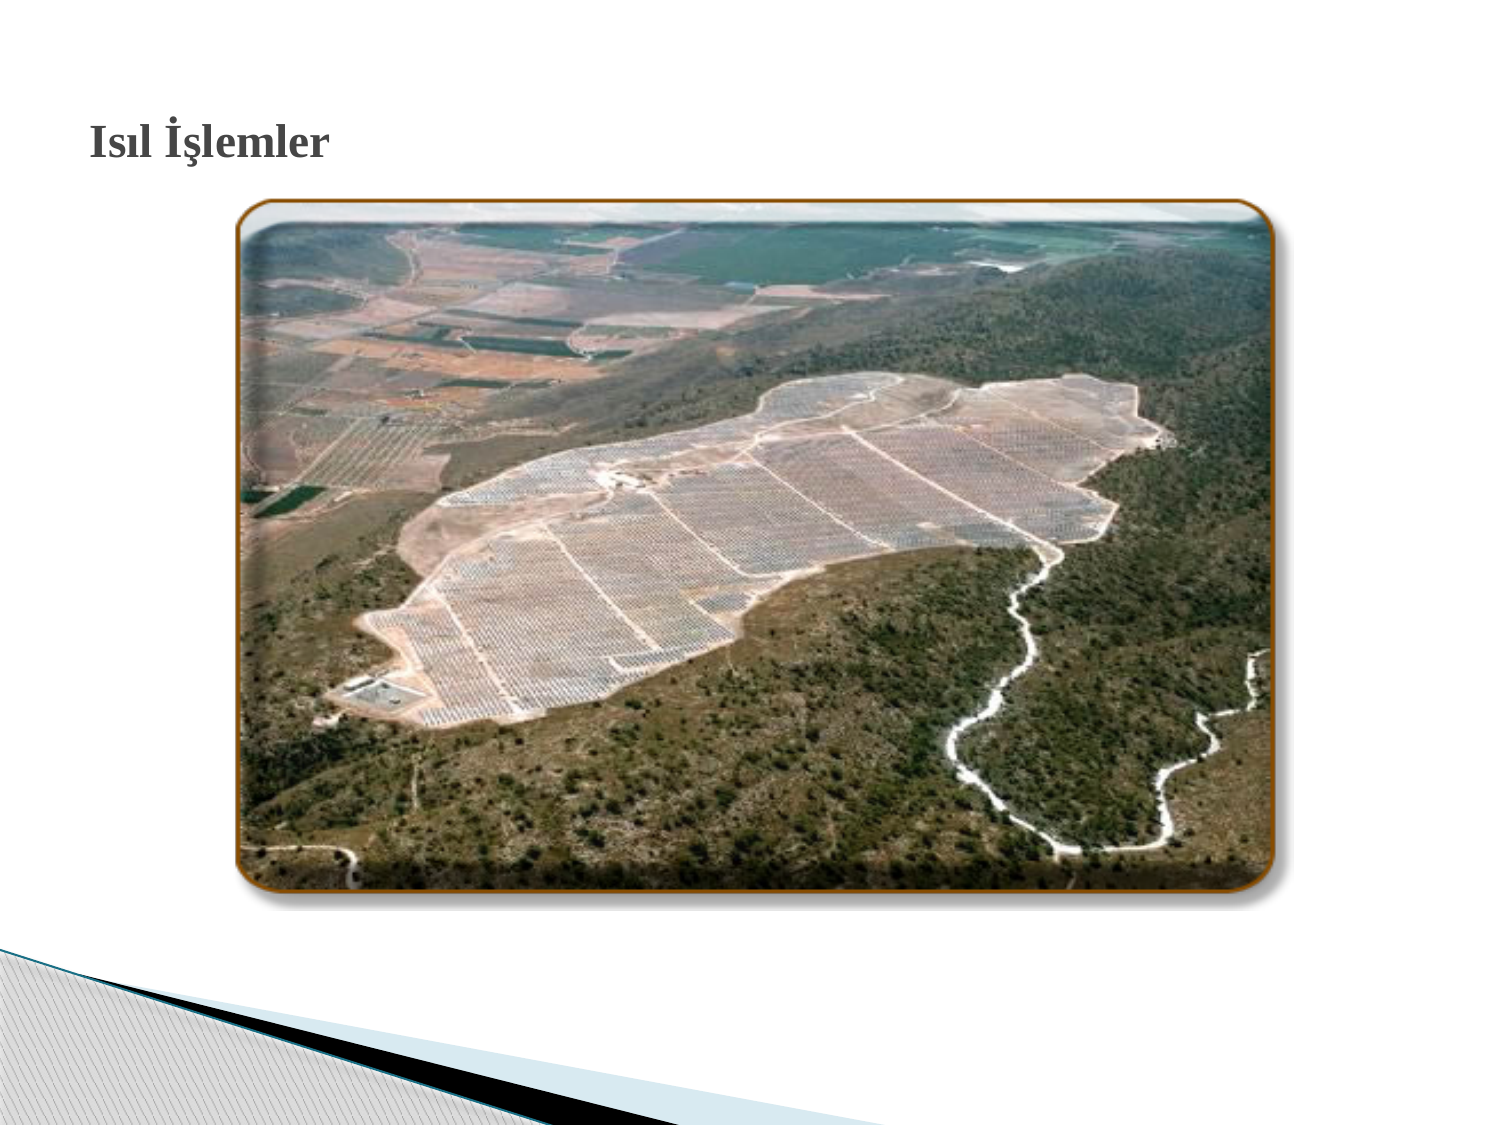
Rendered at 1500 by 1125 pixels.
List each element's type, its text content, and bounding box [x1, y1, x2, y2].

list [218, 184, 1294, 912]
title Isıl İşlemler [75, 45, 1425, 233]
